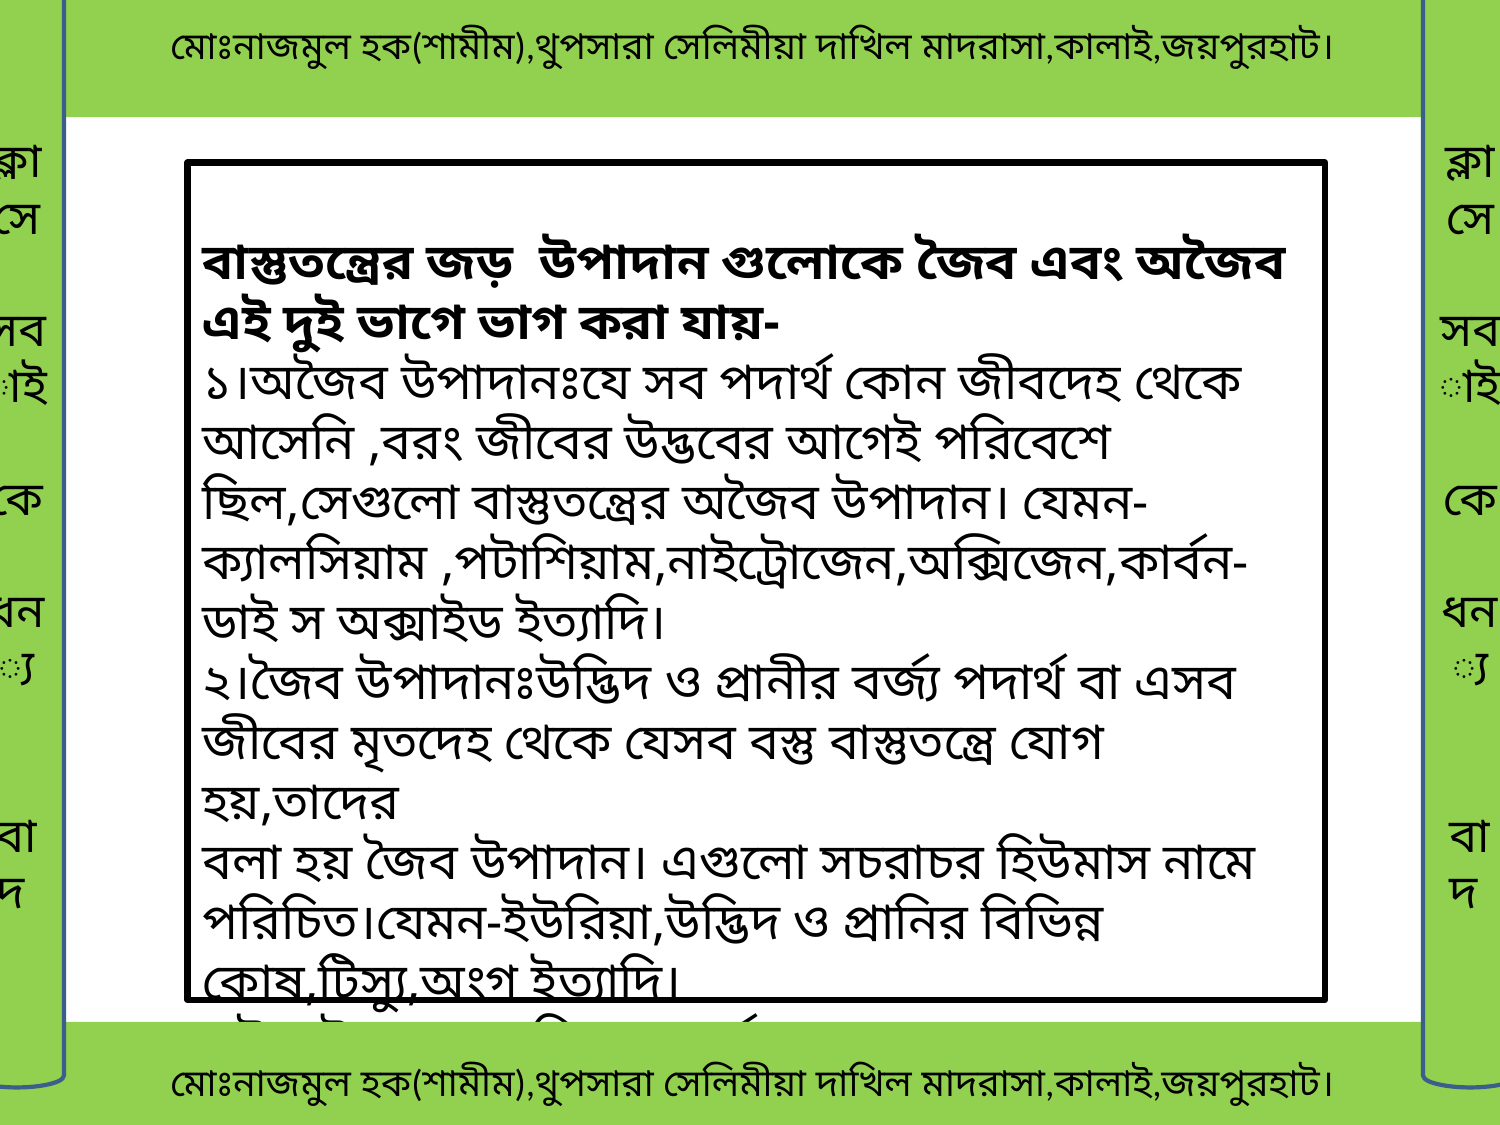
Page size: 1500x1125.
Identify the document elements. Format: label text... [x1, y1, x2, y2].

subtitle বাস্তুতন্ত্রের জড় উপাদান গুলোকে জৈব এবং অজৈব এই দুই ভাগে ভাগ করা যায়- ১।অজৈব উপাদানঃযে সব পদার্থ কোন জীবদেহ থেকে আসেনি ,বরং জীবের উদ্ভবের আগেই পরিবেশে ছিল,সেগুলো বাস্তুতন্ত্রের অজৈব উপাদান। যেমন-ক্যালসিয়াম ,পটাশিয়াম,নাইট্রোজেন,অক্সিজেন,কার্বন-ডাই স অক্সাইড ইত্যাদি। ২।জৈব উপাদানঃউদ্ভিদ ও প্রানীর বর্জ্য পদার্থ বা এসব জীবের মৃতদেহ থেকে যেসব বস্তু বাস্তুতন্ত্রে যোগ হয়,তাদের বলা হয় জৈব উপাদান। এগুলো সচরাচর হিউমাস নামে পরিচিত।যেমন-ইউরিয়া,উদ্ভিদ ও প্রানির বিভিন্ন কোষ,টিস্যু,অংগ ইত্যাদি। ভৌত উপাদানঃপরিবেশে সূর্যালোকের পরিমান ,তাপমাত্রা ,বায়ুর চাপ ,বায়প্রবাহ ইত্যাদি বাস্তুতন্ত্রের ভৌত উপাদান। [187, 162, 1325, 1000]
text_box মোঃনাজমুল হক(শামীম),থুপসারা সেলিমীয়া দাখিল মাদরাসা,কালাই,জয়পুরহাট। [0, 1019, 1500, 1125]
text_box ক্লাসে সবাই কে ধন্য বাদ [1420, 0, 1500, 1090]
text_box ক্লাসে সবাই কে ধন্য বাদ [0, 0, 67, 1090]
text_box মোঃনাজমুল হক(শামীম),থুপসারা সেলিমীয়া দাখিল মাদরাসা,কালাই,জয়পুরহাট। [67, 0, 1420, 120]
